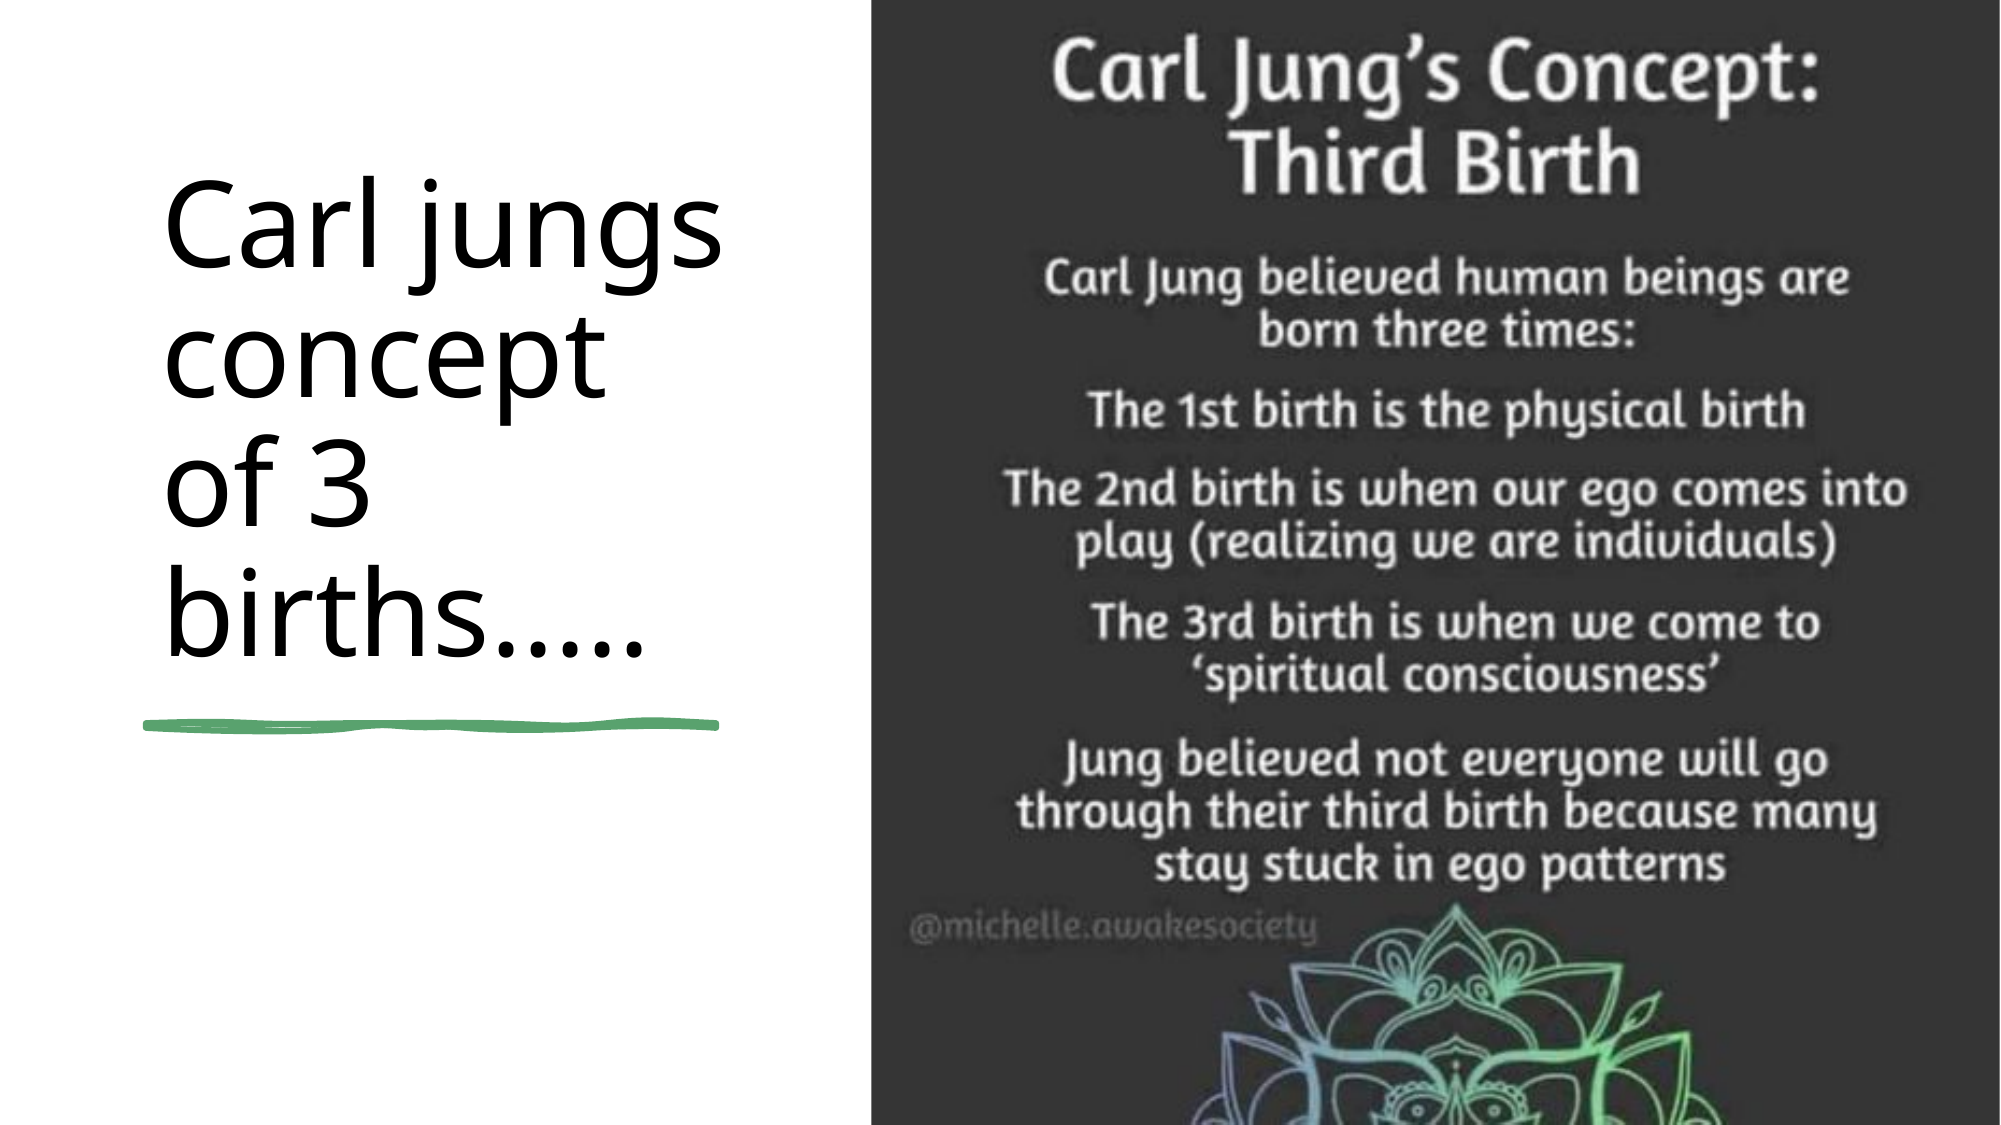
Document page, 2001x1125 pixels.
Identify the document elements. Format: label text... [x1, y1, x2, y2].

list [871, 0, 2000, 1125]
title Carl jungs concept of 3 births..... [146, 104, 759, 690]
text_box [0, 0, 871, 1125]
text_box [144, 719, 718, 733]
